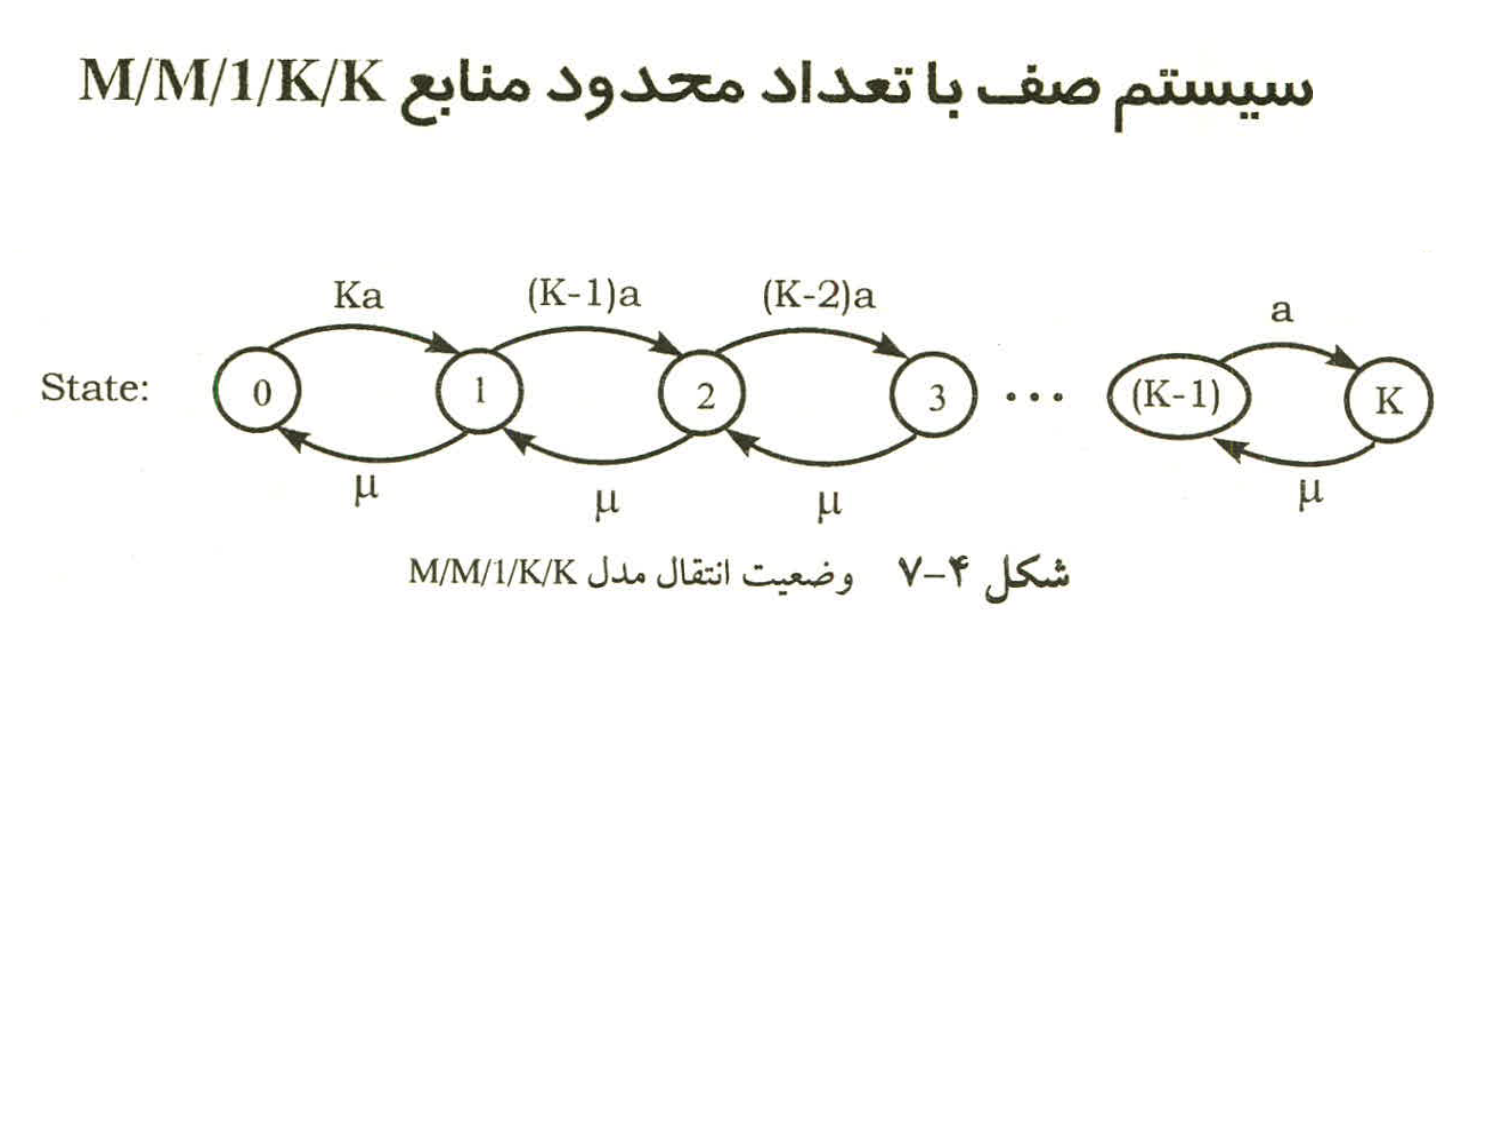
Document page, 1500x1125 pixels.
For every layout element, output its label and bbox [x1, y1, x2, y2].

picture [62, 37, 1313, 140]
picture [0, 249, 1469, 614]
